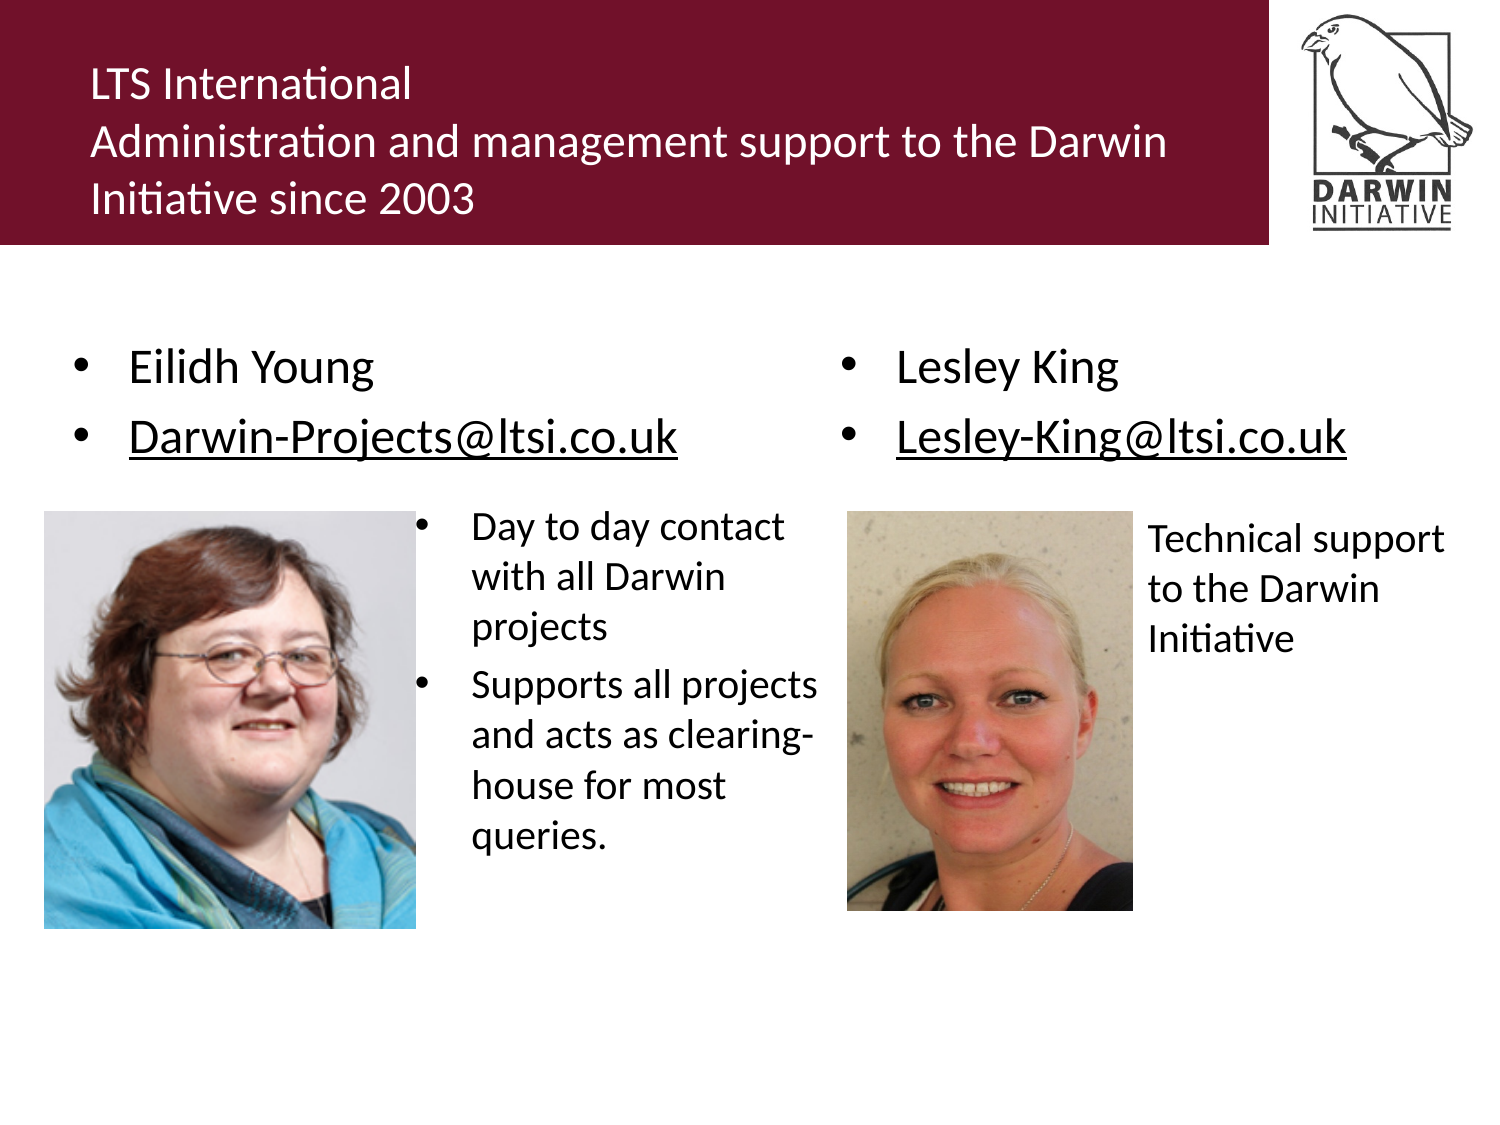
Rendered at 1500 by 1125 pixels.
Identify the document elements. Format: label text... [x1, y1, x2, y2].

text_box Day to day contact with all Darwin projects Supports all projects and acts as clearing-house for most queries. [400, 491, 836, 1005]
picture [847, 511, 1134, 911]
picture [44, 511, 416, 929]
text_box Lesley King Lesley-King@ltsi.co.uk [825, 326, 1500, 480]
text_box Technical support to the Darwin Initiative [1132, 503, 1483, 1017]
text_box Eilidh Young Darwin-Projects@ltsi.co.uk [57, 326, 800, 480]
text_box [0, 0, 1500, 247]
